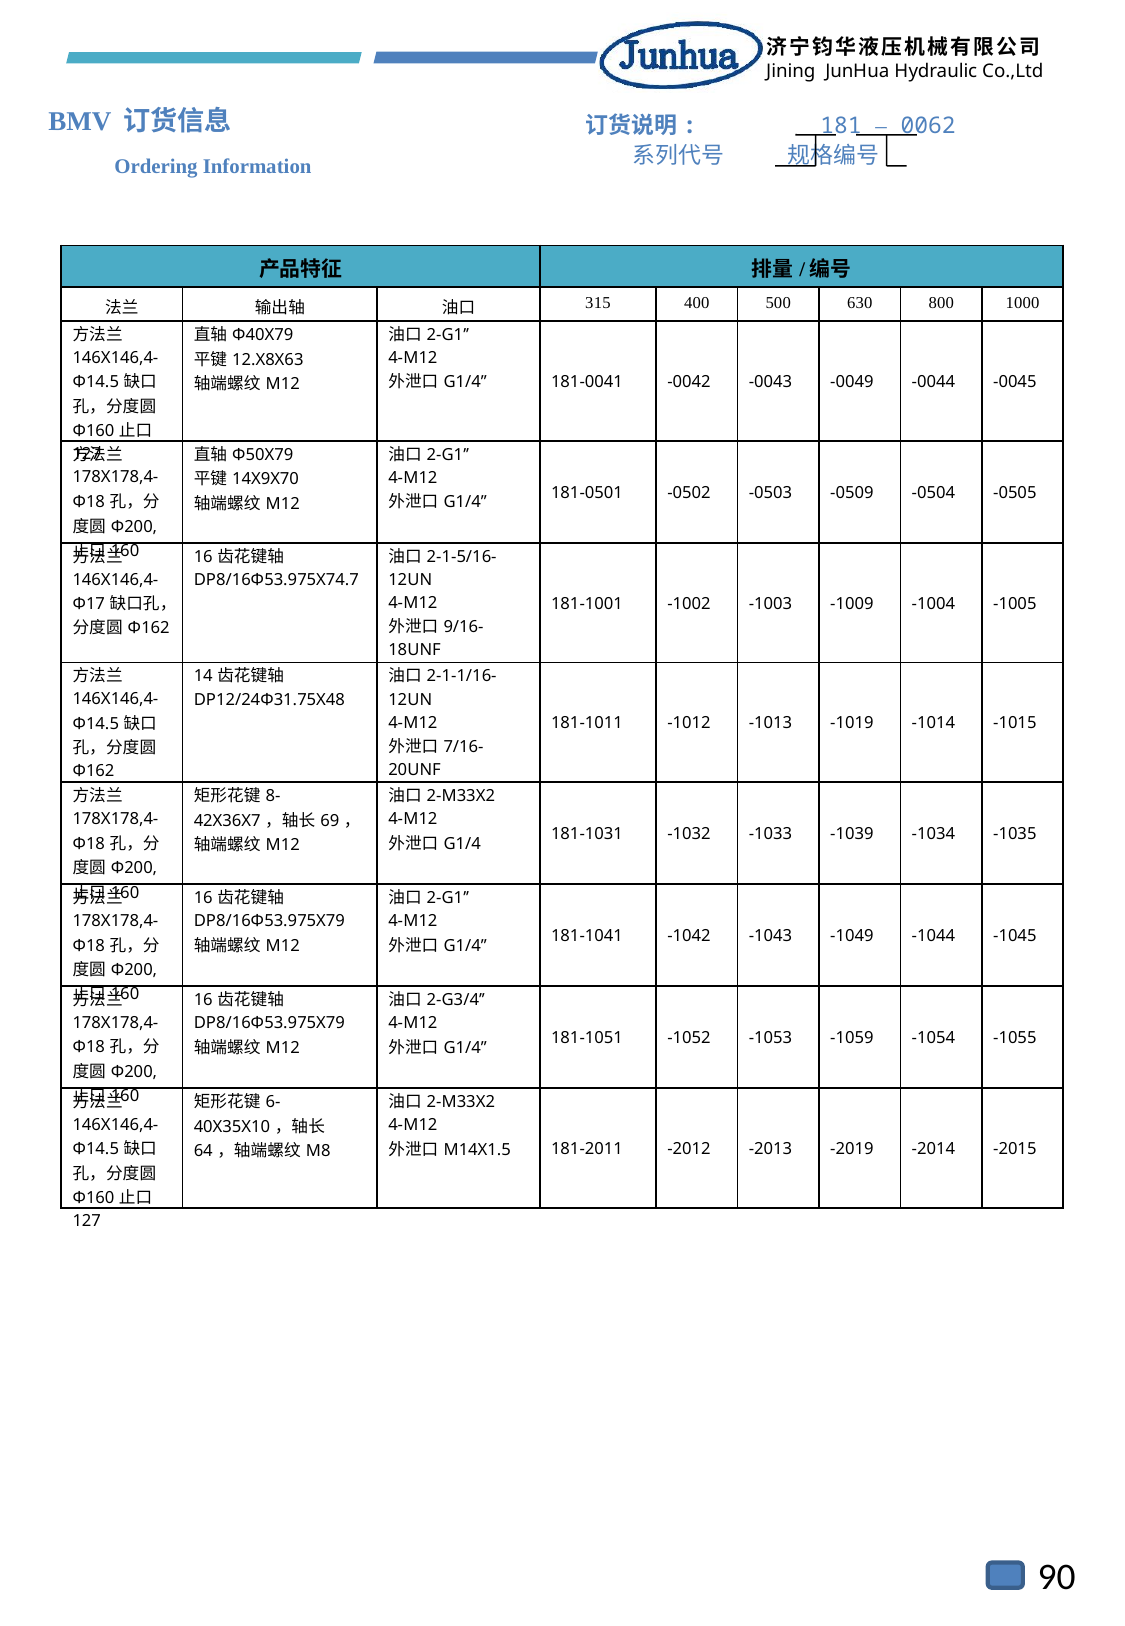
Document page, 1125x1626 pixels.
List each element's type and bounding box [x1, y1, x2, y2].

table_cell [983, 1089, 1062, 1207]
picture [597, 12, 764, 93]
table_cell [901, 544, 981, 662]
table_cell [983, 544, 1062, 662]
table_cell [657, 885, 737, 985]
table_cell [657, 783, 737, 883]
table_cell [183, 663, 376, 781]
table_cell [983, 322, 1062, 440]
table_cell [62, 783, 182, 883]
table_cell [62, 663, 182, 781]
table_cell [657, 663, 737, 781]
table_cell [657, 442, 737, 542]
table_cell [378, 663, 539, 781]
table_cell [738, 987, 818, 1087]
table_cell [820, 663, 900, 781]
table_cell [183, 987, 376, 1087]
table_cell [541, 288, 655, 320]
table_cell [901, 322, 981, 440]
table_cell [738, 885, 818, 985]
table_cell [378, 1089, 539, 1207]
table_cell [62, 288, 182, 320]
table_cell [983, 288, 1062, 320]
table_cell [183, 288, 376, 320]
table_cell [62, 442, 182, 542]
table_cell [738, 322, 818, 440]
text_box [764, 26, 1125, 89]
table_cell [983, 885, 1062, 985]
table_cell [657, 544, 737, 662]
table_cell [820, 322, 900, 440]
table_cell [541, 987, 655, 1087]
table_cell [901, 987, 981, 1087]
table_cell [983, 442, 1062, 542]
table_cell [983, 783, 1062, 883]
table_cell [378, 987, 539, 1087]
table_cell [183, 885, 376, 985]
table_cell [820, 544, 900, 662]
table_cell [183, 1089, 376, 1207]
table_cell [738, 783, 818, 883]
table_header [62, 246, 539, 286]
table_cell [378, 288, 539, 320]
table_cell [62, 322, 182, 440]
table_cell [183, 322, 376, 440]
text_box [371, 49, 597, 66]
table_cell [378, 544, 539, 662]
table_cell [738, 442, 818, 542]
table_cell [378, 885, 539, 985]
table_cell [738, 1089, 818, 1207]
table_cell [738, 544, 818, 662]
table_cell [183, 442, 376, 542]
table_cell [901, 1089, 981, 1207]
table_cell [378, 783, 539, 883]
table_cell [901, 783, 981, 883]
table_cell [983, 987, 1062, 1087]
table_cell [820, 987, 900, 1087]
table_cell [541, 663, 655, 781]
table_cell [657, 987, 737, 1087]
table_cell [62, 987, 182, 1087]
table_cell [820, 885, 900, 985]
table_cell [541, 322, 655, 440]
table_cell [541, 442, 655, 542]
table_cell [541, 544, 655, 662]
table_cell [738, 288, 818, 320]
table_cell [62, 544, 182, 662]
table_cell [901, 288, 981, 320]
text_box [572, 103, 1104, 203]
table_cell [657, 1089, 737, 1207]
table_cell [378, 442, 539, 542]
table_cell [901, 442, 981, 542]
text_box [64, 50, 364, 66]
table_cell [541, 885, 655, 985]
text_box [987, 1544, 1116, 1606]
table_cell [541, 783, 655, 883]
table_cell [183, 783, 376, 883]
table_cell [820, 783, 900, 883]
table_cell [820, 1089, 900, 1207]
table_cell [183, 544, 376, 662]
table_cell [657, 322, 737, 440]
table_cell [378, 322, 539, 440]
table_cell [901, 663, 981, 781]
table_cell [62, 1089, 182, 1207]
table_cell [901, 885, 981, 985]
table_cell [62, 885, 182, 985]
text_box [36, 101, 472, 186]
table_cell [738, 663, 818, 781]
table_cell [541, 1089, 655, 1207]
table_header [541, 246, 1062, 286]
table_cell [983, 663, 1062, 781]
table_cell [820, 288, 900, 320]
table_cell [657, 288, 737, 320]
table_cell [820, 442, 900, 542]
